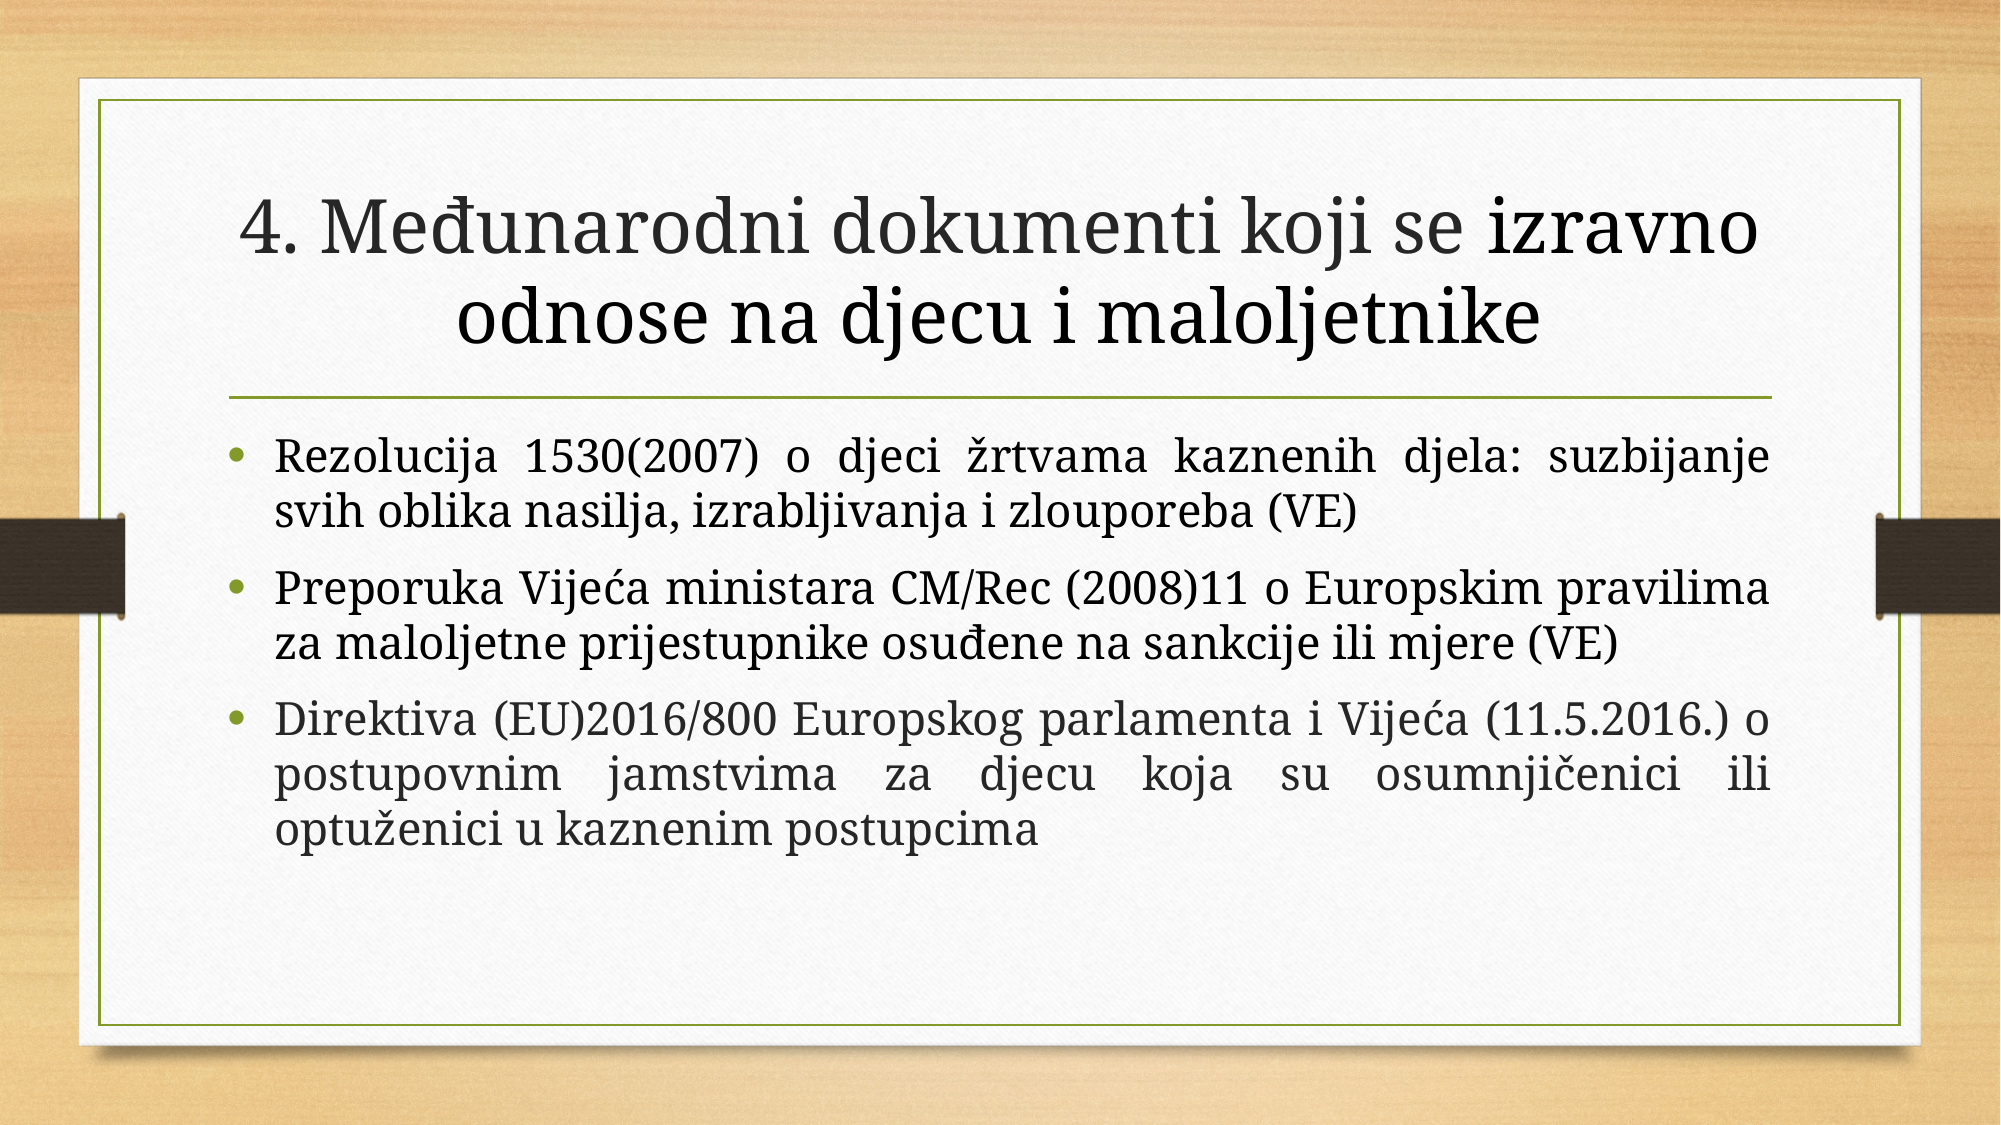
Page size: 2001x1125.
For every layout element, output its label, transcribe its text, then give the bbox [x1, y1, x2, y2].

list Rezolucija 1530(2007) o djeci žrtvama kaznenih djela: suzbijanje svih oblika nasilja, izrabljivanja i zlouporeba (VE) Preporuka Vijeća ministara CM/Rec (2008)11 o Europskim pravilima za maloljetne prijestupnike osuđene na sankcije ili mjere (VE) Direktiva (EU)2016/800 Europskog parlamenta i Vijeća (11.5.2016.) o postupovnim jamstvima za djecu koja su osumnjičenici ili optuženici u kaznenim postupcima [212, 419, 1788, 964]
title 4. Međunarodni dokumenti koji se izravno odnose na djecu i maloljetnike [212, 161, 1788, 375]
picture [0, 0, 2001, 1125]
